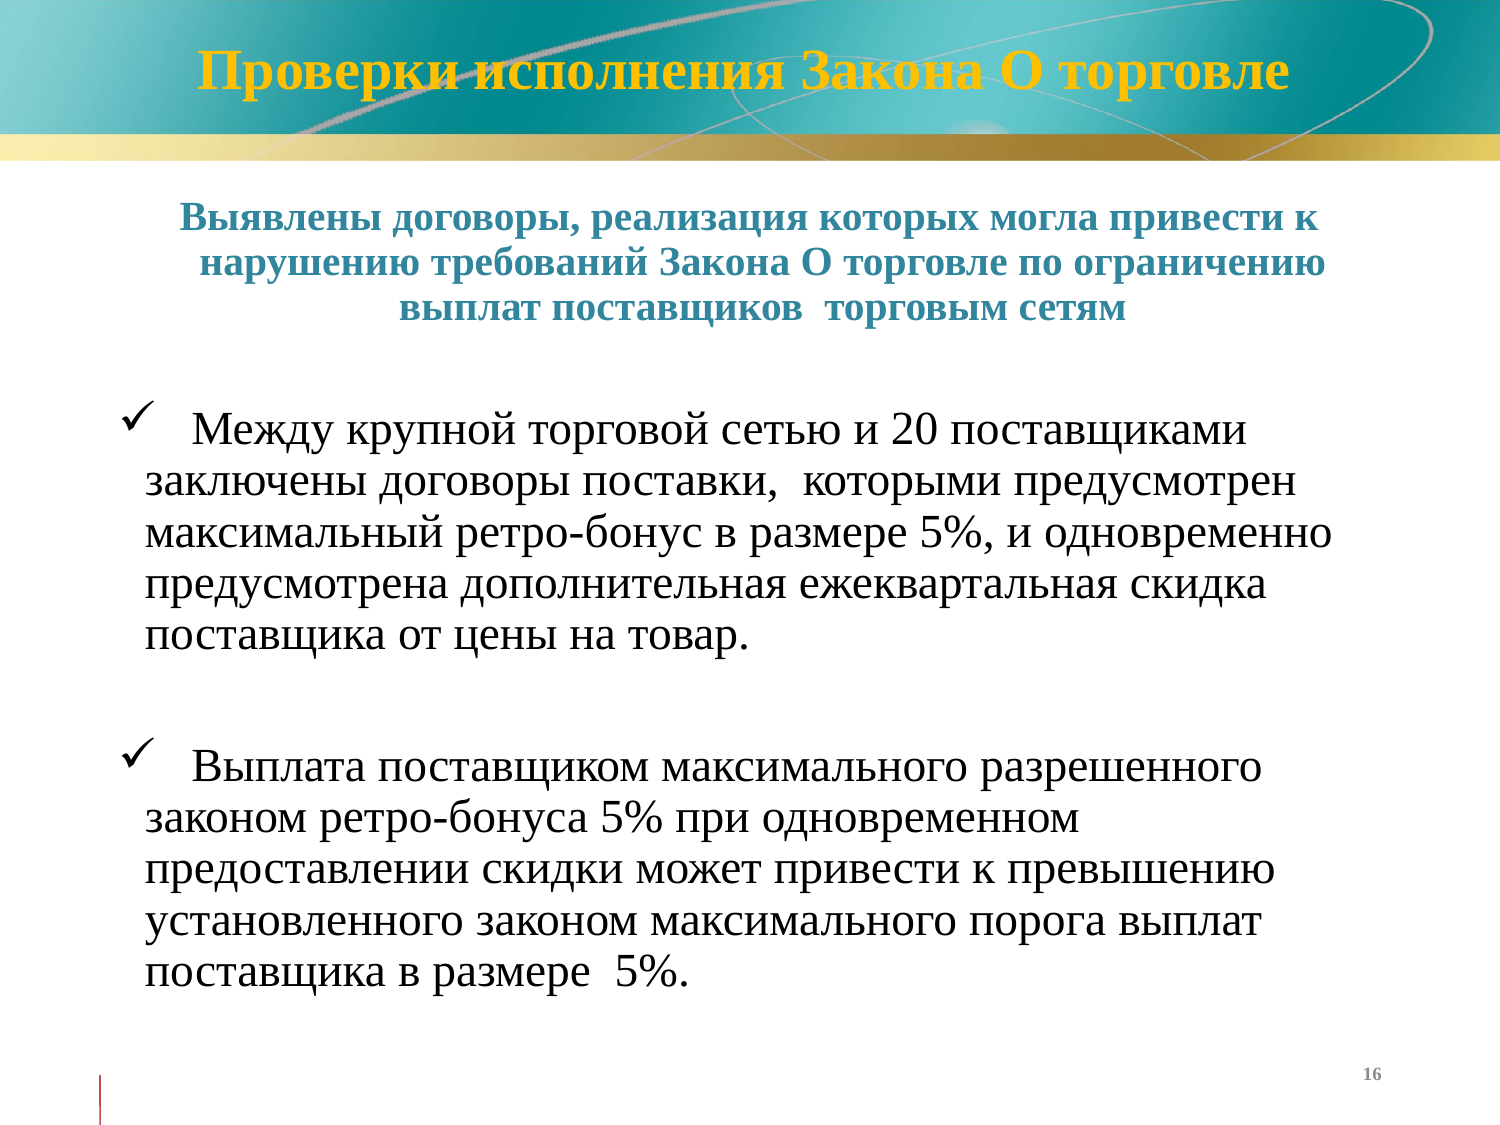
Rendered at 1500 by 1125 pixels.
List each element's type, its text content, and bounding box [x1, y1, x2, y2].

list Выявлены договоры, реализация которых могла привести к нарушению требований Закона О торговле по ограничению выплат поставщиков торговым сетям Между крупной торговой сетью и 20 поставщиками заключены договоры поставки, которыми предусмотрен максимальный ретро-бонус в размере 5%, и одновременно предусмотрена дополнительная ежеквартальная скидка поставщика от цены на товар. Выплата поставщиком максимального разрешенного законом ретро-бонуса 5% при одновременном предоставлении скидки может привести к превышению установленного законом максимального порога выплат поставщика в размере 5%. [103, 187, 1397, 1014]
slide_number 16 [1059, 1042, 1397, 1103]
title [103, 23, 1397, 129]
text_box Проверки исполнения Закона О торговле [93, 23, 1395, 109]
picture [0, 0, 1500, 161]
